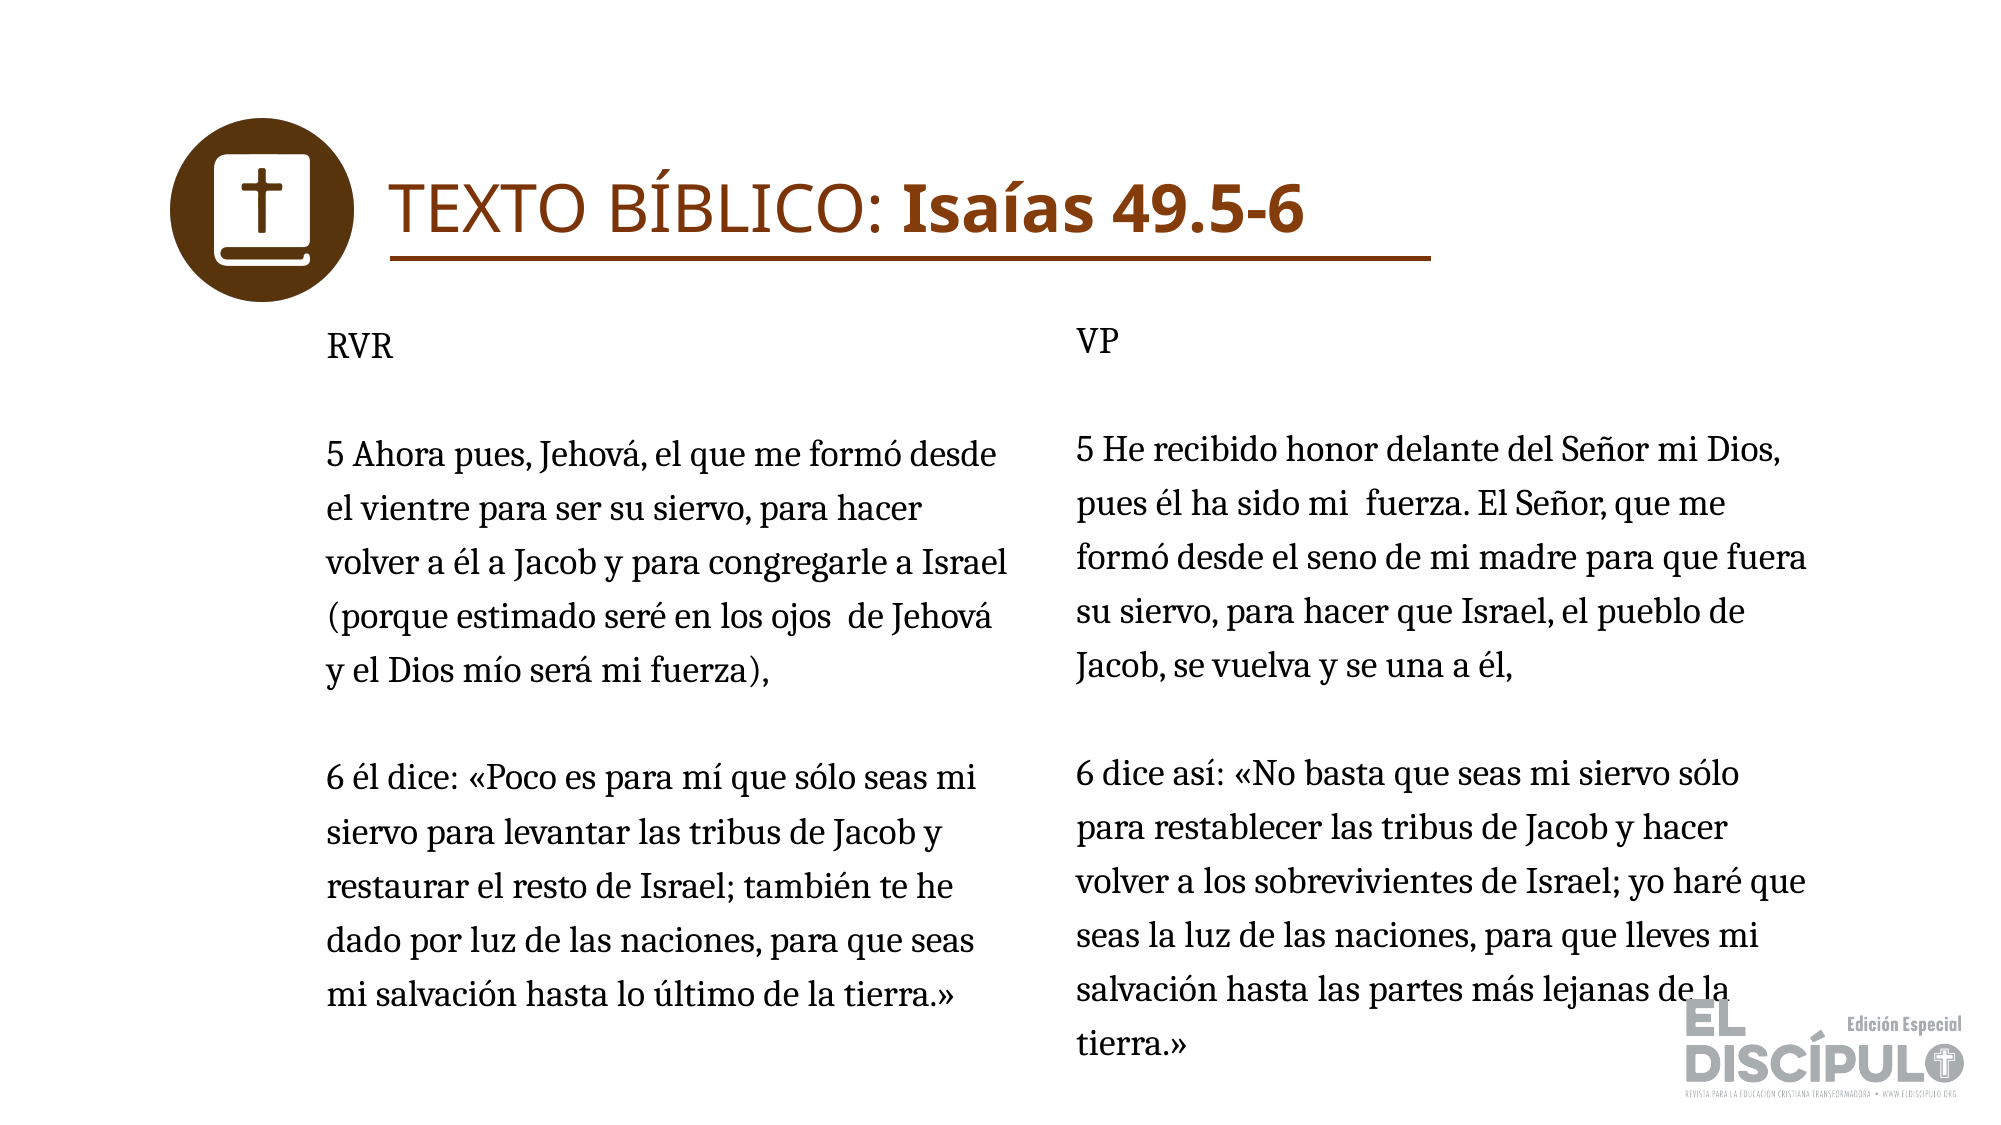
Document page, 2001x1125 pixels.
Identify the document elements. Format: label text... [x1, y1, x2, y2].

text_box RVR 5 Ahora pues, Jehová, el que me formó desde el vientre para ser su siervo, para hacer volver a él a Jacob y para congregarle a Israel (porque estimado seré en los ojos de Jehová y el Dios mío será mi fuerza), 6 él dice: «Poco es para mí que sólo seas mi siervo para levantar las tribus de Jacob y restaurar el resto de Israel; también te he dado por luz de las naciones, para que seas mi salvación hasta lo último de la tierra.» [318, 303, 1024, 1022]
text_box VP 5 He recibido honor delante del Señor mi Dios, pues él ha sido mi fuerza. El Señor, que me formó desde el seno de mi madre para que fuera su siervo, para hacer que Israel, el pueblo de Jacob, se vuelva y se una a él, 6 dice así: «No basta que seas mi siervo sólo para restablecer las tribus de Jacob y hacer volver a los sobrevivientes de Israel; yo haré que seas la luz de las naciones, para que lleves mi salvación hasta las partes más lejanas de la tierra.» [1068, 298, 1824, 1071]
picture [169, 118, 354, 303]
picture [1685, 999, 1965, 1100]
title TEXTO BÍBLICO: Isaías 49.5-6 [380, 161, 1812, 260]
